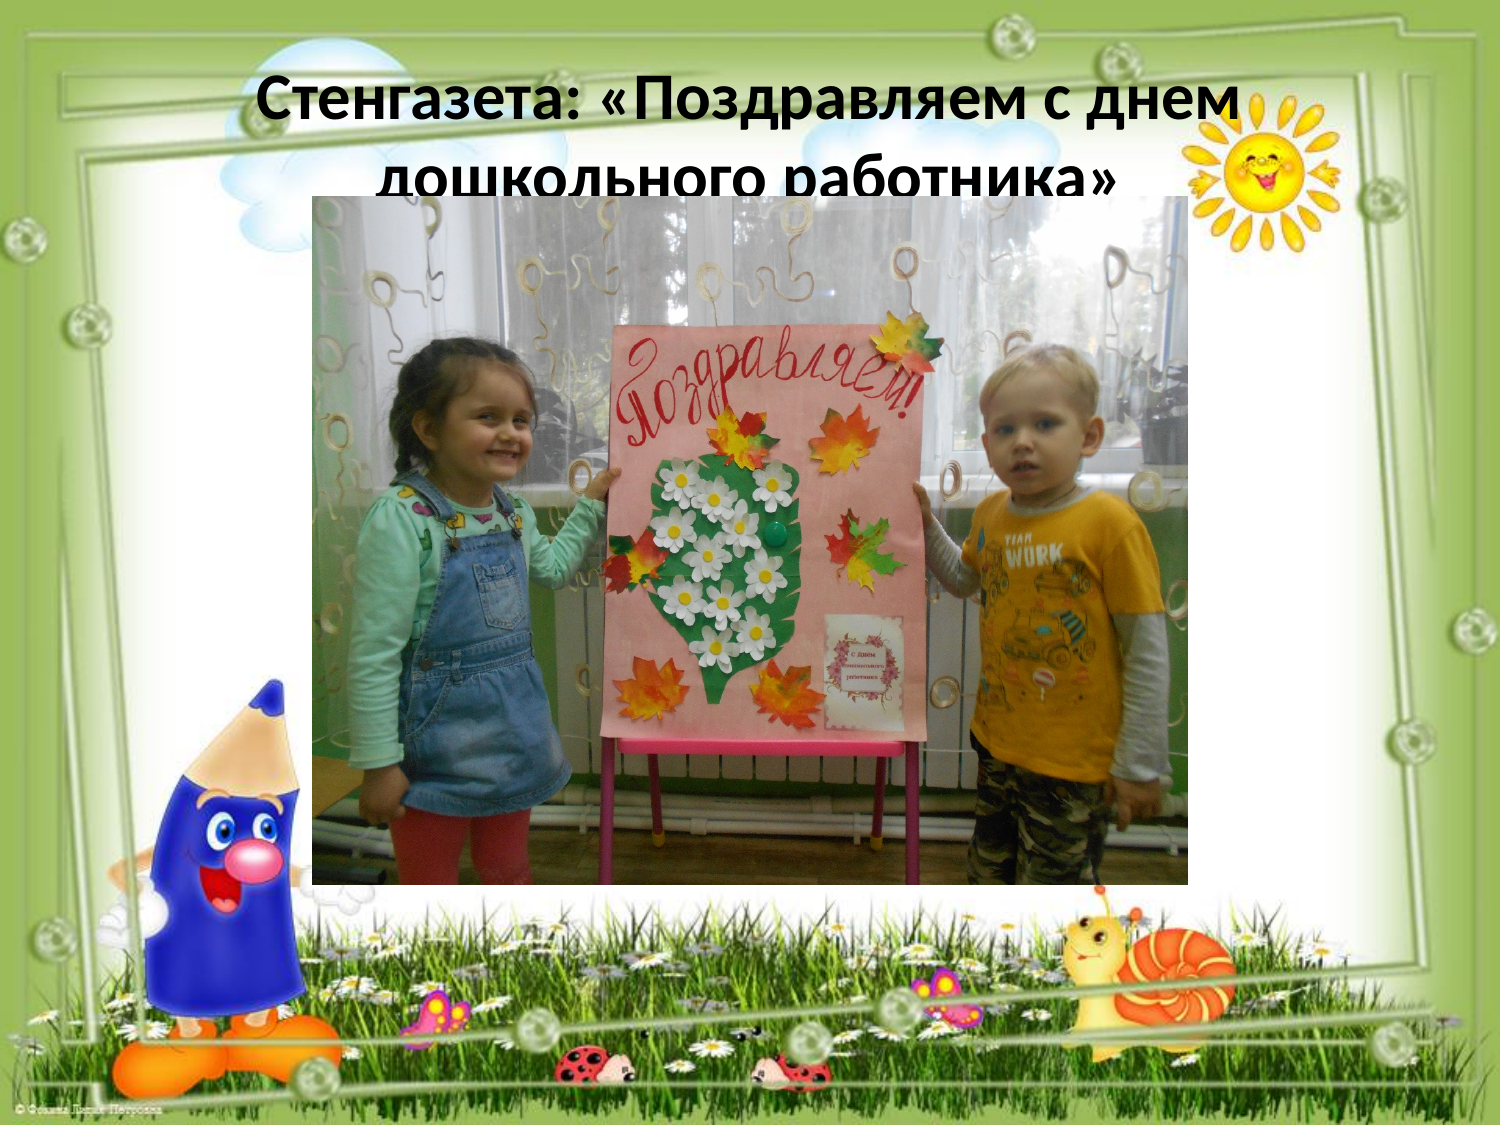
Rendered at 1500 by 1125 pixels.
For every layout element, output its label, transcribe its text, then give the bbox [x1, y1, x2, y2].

title Стенгазета: «Поздравляем с днем дошкольного работника» [75, 45, 1425, 233]
picture [0, 0, 1500, 1125]
